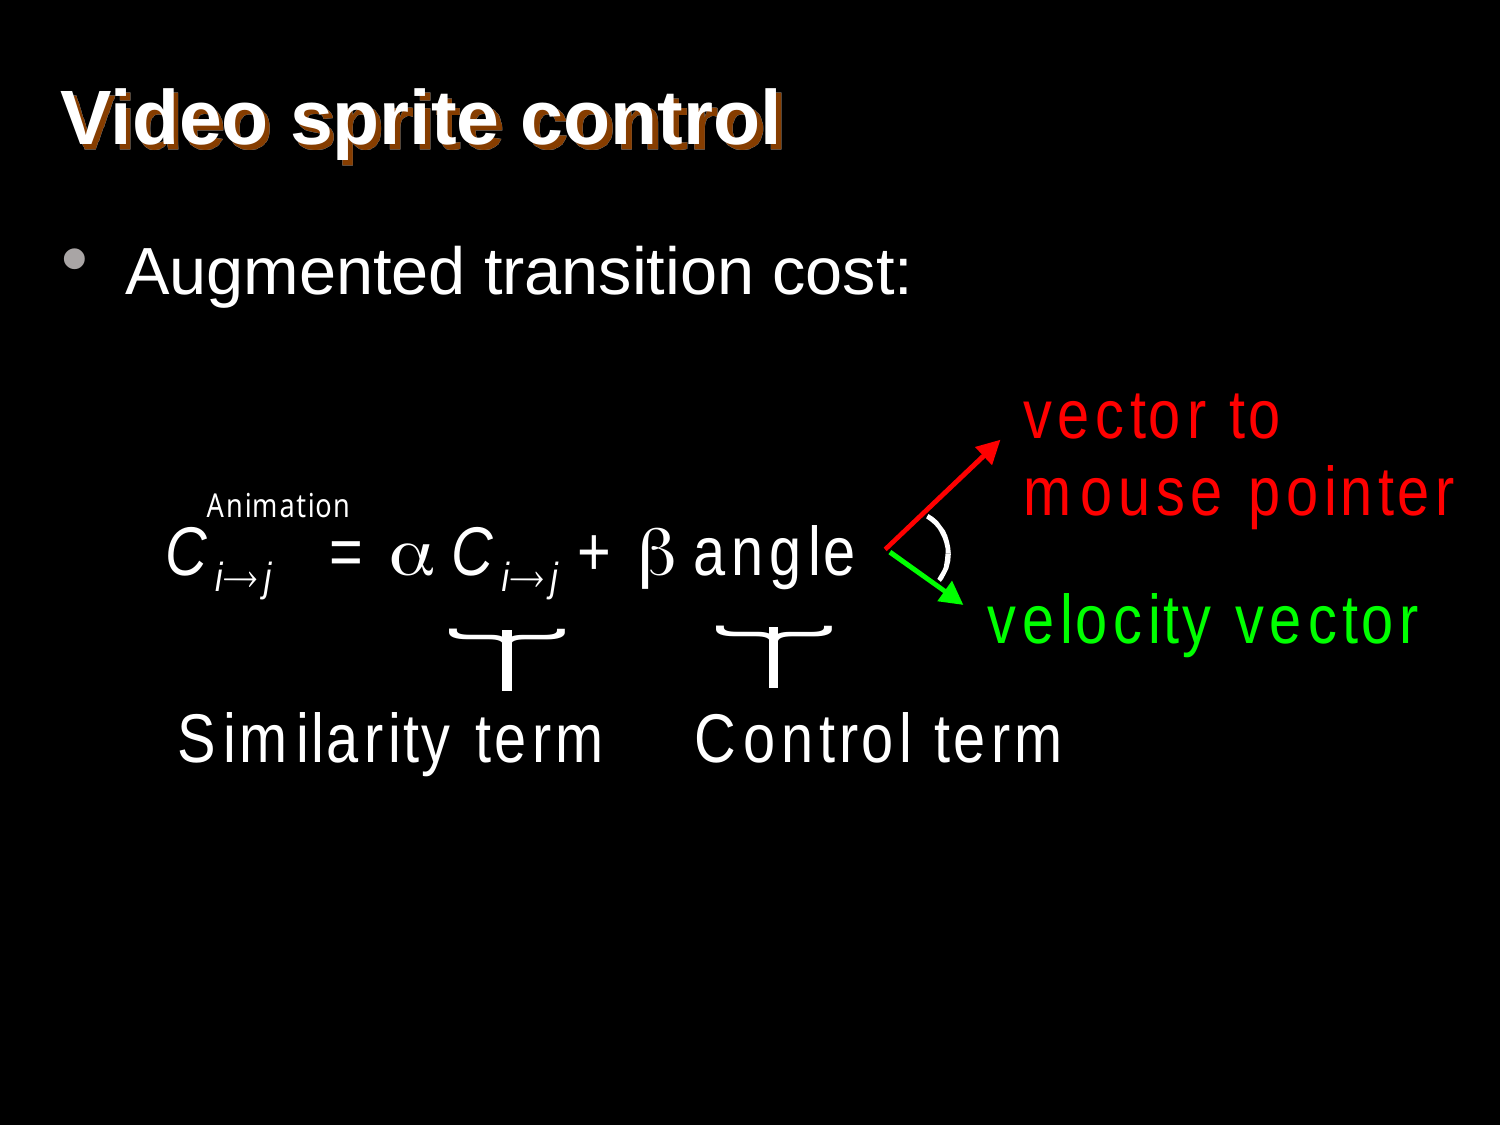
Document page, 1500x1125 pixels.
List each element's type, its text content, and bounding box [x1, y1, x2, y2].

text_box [162, 387, 1463, 780]
title Video sprite control [45, 48, 1266, 175]
list Augmented transition cost: [46, 212, 1450, 1000]
